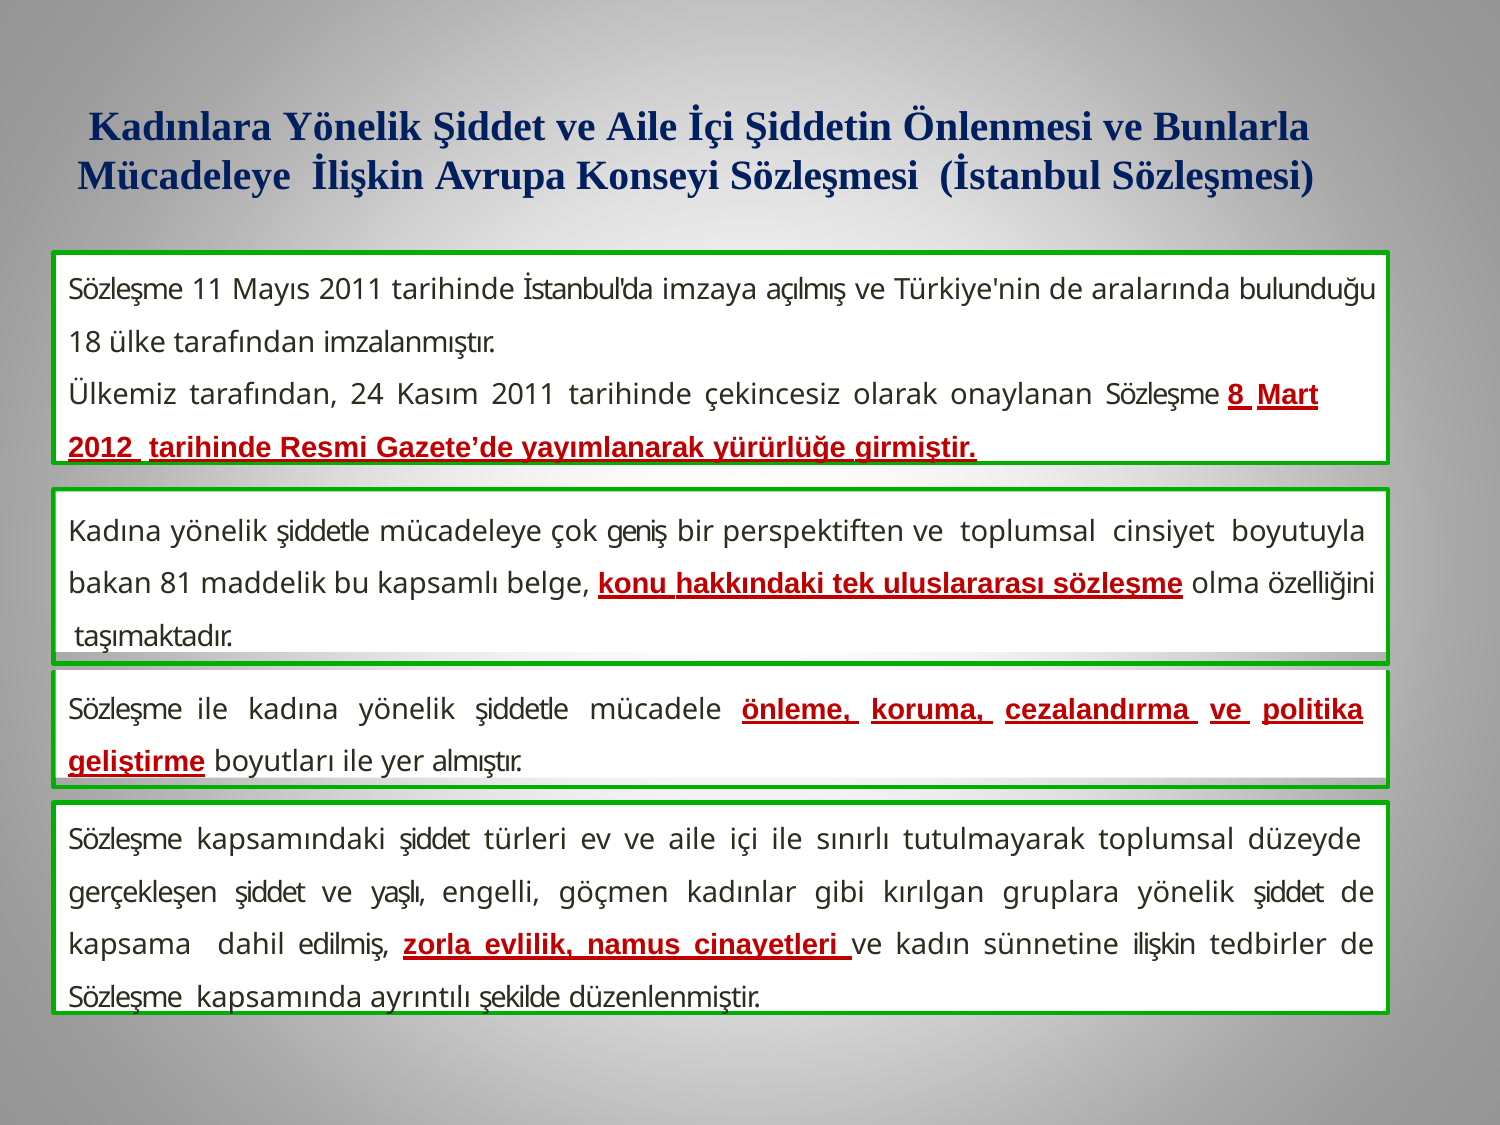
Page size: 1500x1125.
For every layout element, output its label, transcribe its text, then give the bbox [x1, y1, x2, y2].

title Kadınlara Yönelik Şiddet ve Aile İçi Şiddetin Önlenmesi ve Bunlarla Mücadeleye İlişkin Avrupa Konseyi Sözleşmesi (İstanbul Sözleşmesi) [75, 96, 1318, 287]
text_box [53, 489, 1388, 664]
text_box [53, 672, 1388, 788]
text_box Kadına yönelik şiddetle mücadeleye çok geniş bir perspektiften ve toplumsal cinsiyet boyutuyla bakan 81 maddelik bu kapsamlı belge, konu hakkındaki tek uluslararası sözleşme olma özelliğini taşımaktadır. [55, 491, 1386, 652]
text_box Sözleşme kapsamındaki şiddet türleri ev ve aile içi ile sınırlı tutulmayarak toplumsal düzeyde gerçekleşen şiddet ve yaşlı, engelli, göçmen kadınlar gibi kırılgan gruplara yönelik şiddet de kapsama dahil edilmiş, zorla evlilik, namus cinayetleri ve kadın sünnetine ilişkin tedbirler de Sözleşme kapsamında ayrıntılı şekilde düzenlenmiştir. [53, 802, 1388, 1013]
text_box Sözleşme 11 Mayıs 2011 tarihinde İstanbul'da imzaya açılmış ve Türkiye'nin de aralarında bulunduğu 18 ülke tarafından imzalanmıştır. Ülkemiz tarafından, 24 Kasım 2011 tarihinde çekincesiz olarak onaylanan Sözleşme 8 Mart 2012 tarihinde Resmi Gazete’de yayımlanarak yürürlüğe girmiştir. [53, 252, 1388, 463]
text_box Sözleşme ile kadına yönelik şiddetle mücadele önleme, koruma, cezalandırma ve politika geliştirme boyutları ile yer almıştır. [55, 670, 1386, 778]
picture [0, 0, 1500, 1125]
